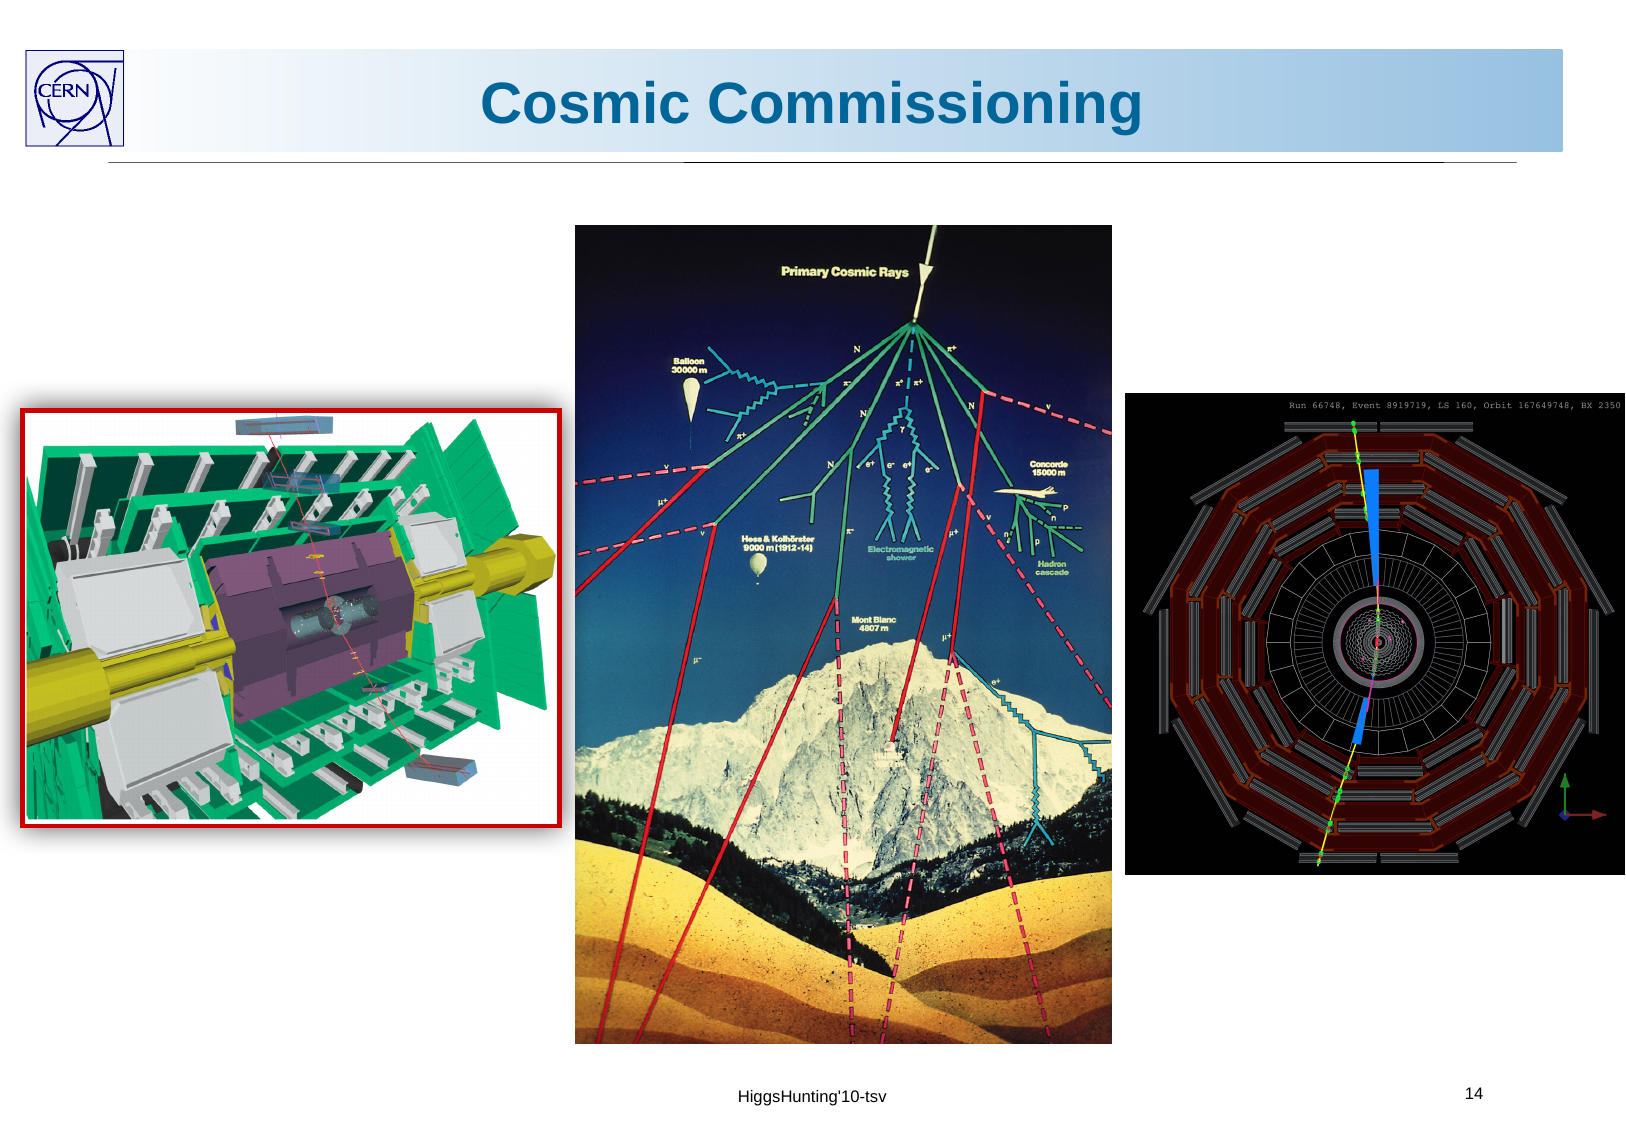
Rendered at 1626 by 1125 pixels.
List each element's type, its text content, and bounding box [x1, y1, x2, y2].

picture [574, 224, 1113, 1045]
picture [1124, 393, 1625, 876]
picture [24, 412, 558, 824]
slide_number 14 [1449, 1074, 1538, 1101]
footer HiggsHunting'10-tsv [554, 1077, 1071, 1101]
title Cosmic Commissioning [99, 62, 1526, 138]
picture [24, 49, 125, 149]
